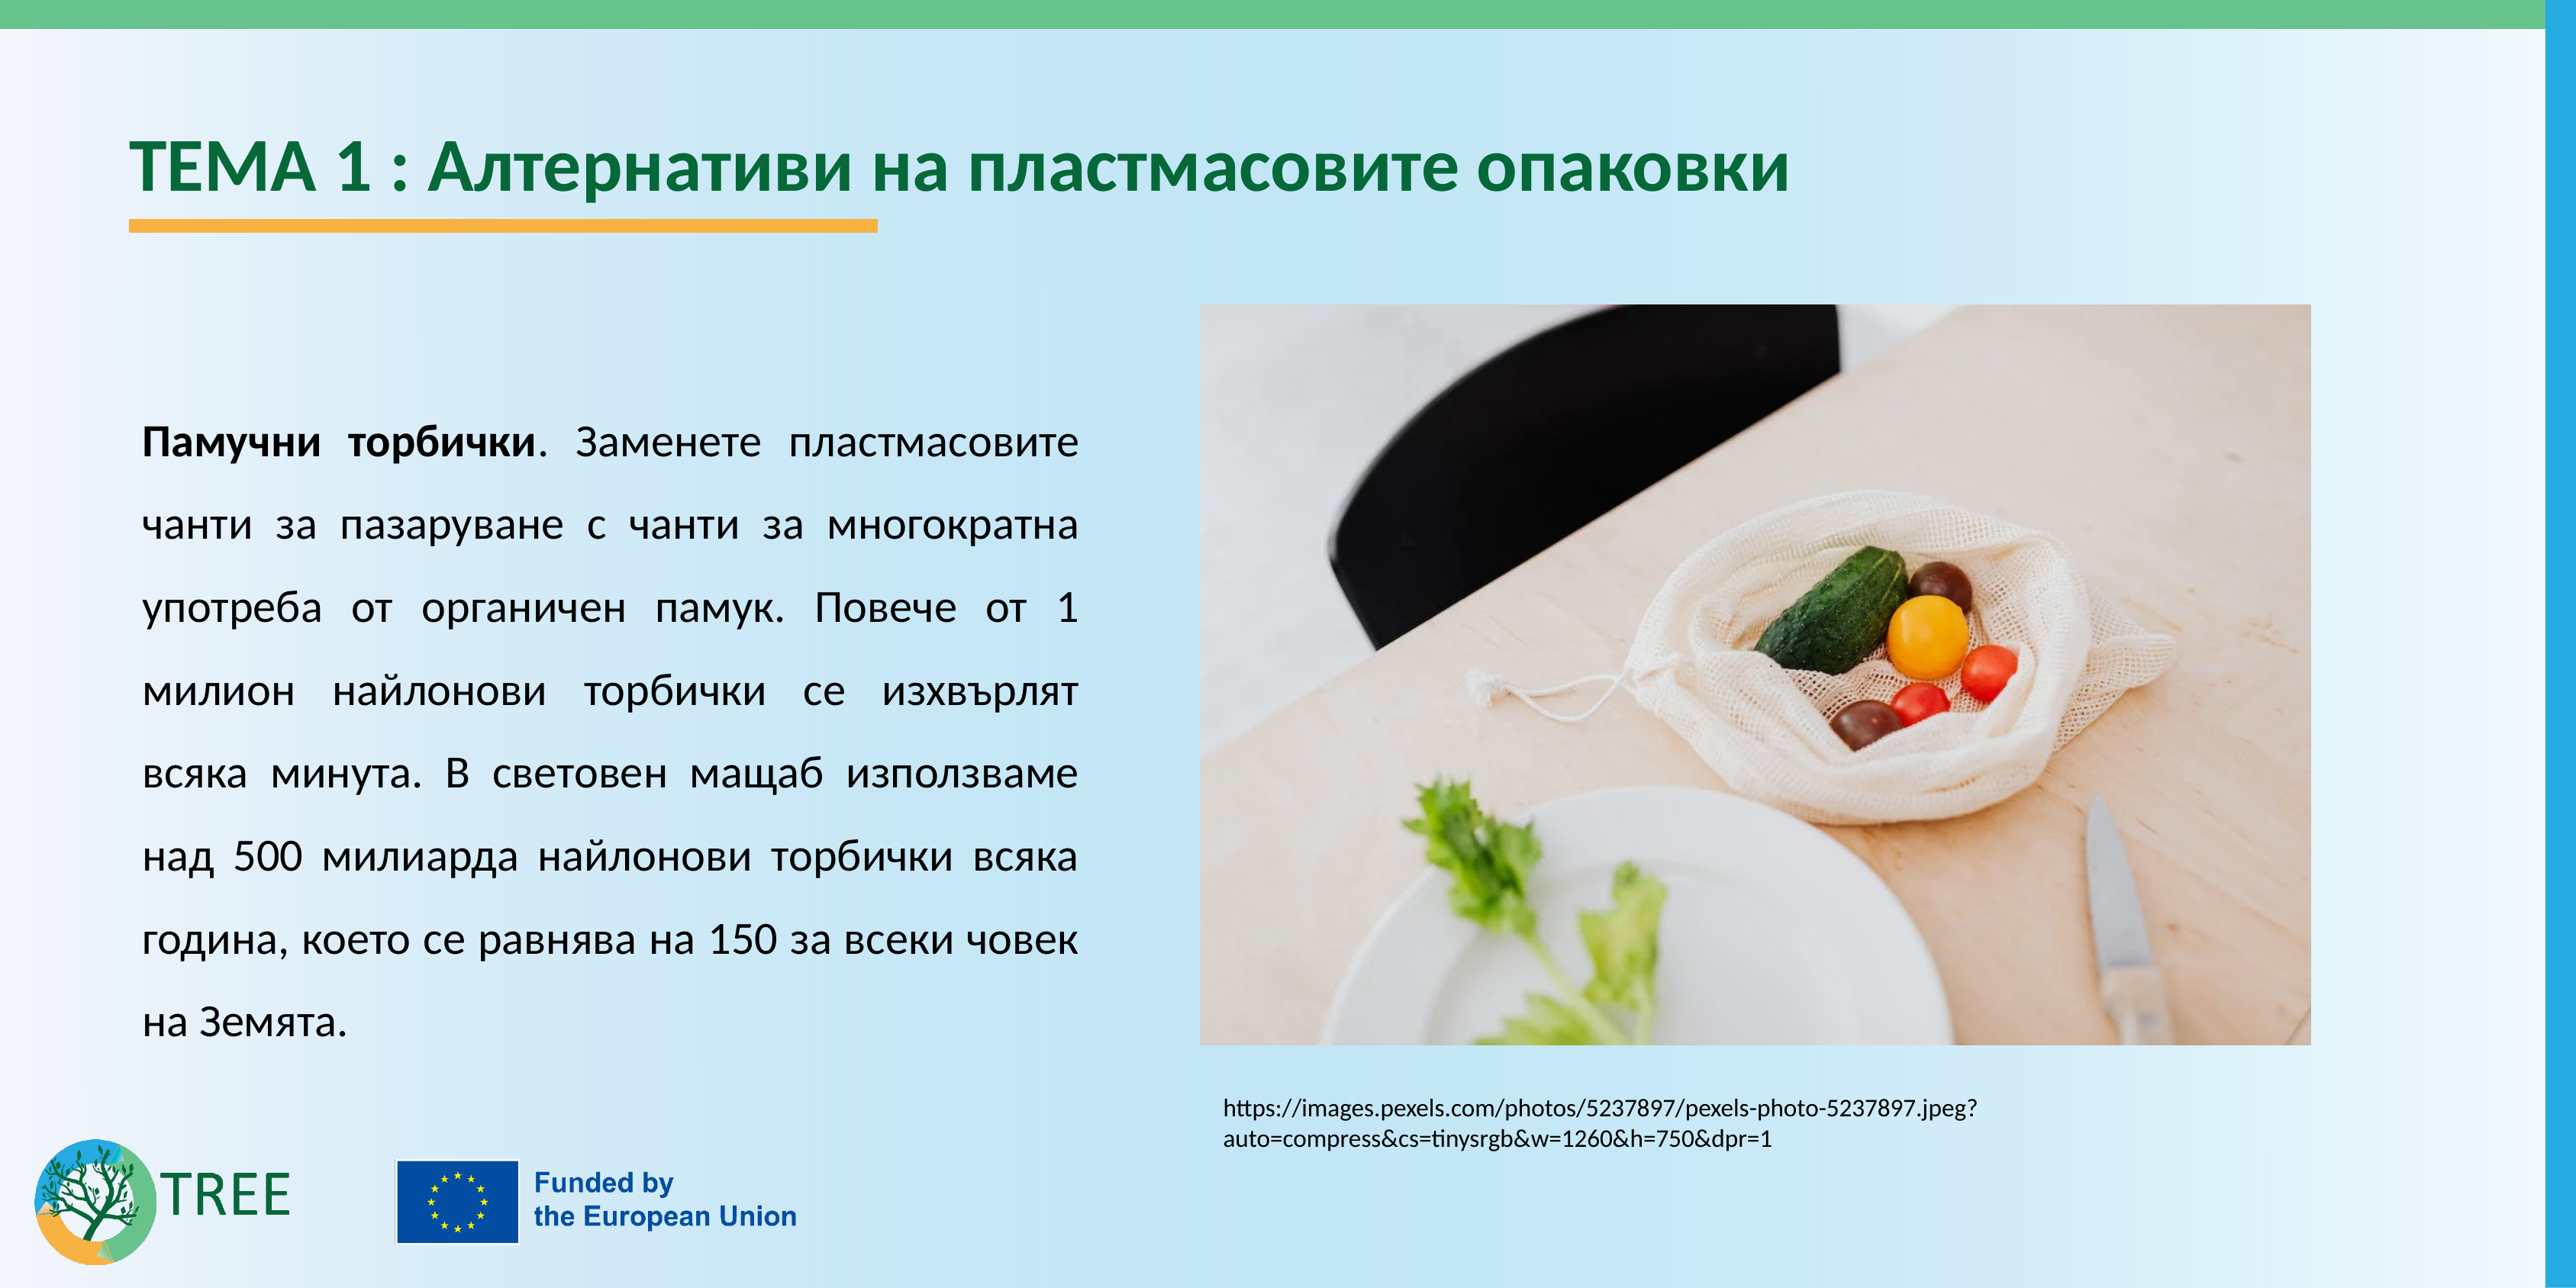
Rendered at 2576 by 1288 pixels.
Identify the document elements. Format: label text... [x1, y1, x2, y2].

picture [1200, 304, 2312, 1045]
text_box [0, 0, 2545, 29]
text_box Памучни торбички. Заменете пластмасовите чанти за пазаруване с чанти за многократна употреба от органичен памук. Повече от 1 милион найлонови торбички се изхвърлят всяка минута. В световен мащаб използваме над 500 милиарда найлонови торбички всяка година, което се равнява на 150 за всеки човек на Земята. [124, 373, 1099, 1056]
picture [392, 1156, 827, 1248]
text_box [0, 29, 2545, 1288]
text_box ТЕМА 1 : Алтернативи на пластмасовите опаковки [110, 105, 2335, 216]
text_box [2545, 0, 2576, 1288]
text_box https://images.pexels.com/photos/5237897/pexels-photo-5237897.jpeg?auto=compress&cs=tinysrgb&w=1260&h=750&dpr=1 [1204, 1073, 2455, 1171]
picture [34, 1139, 289, 1265]
text_box [129, 220, 878, 232]
